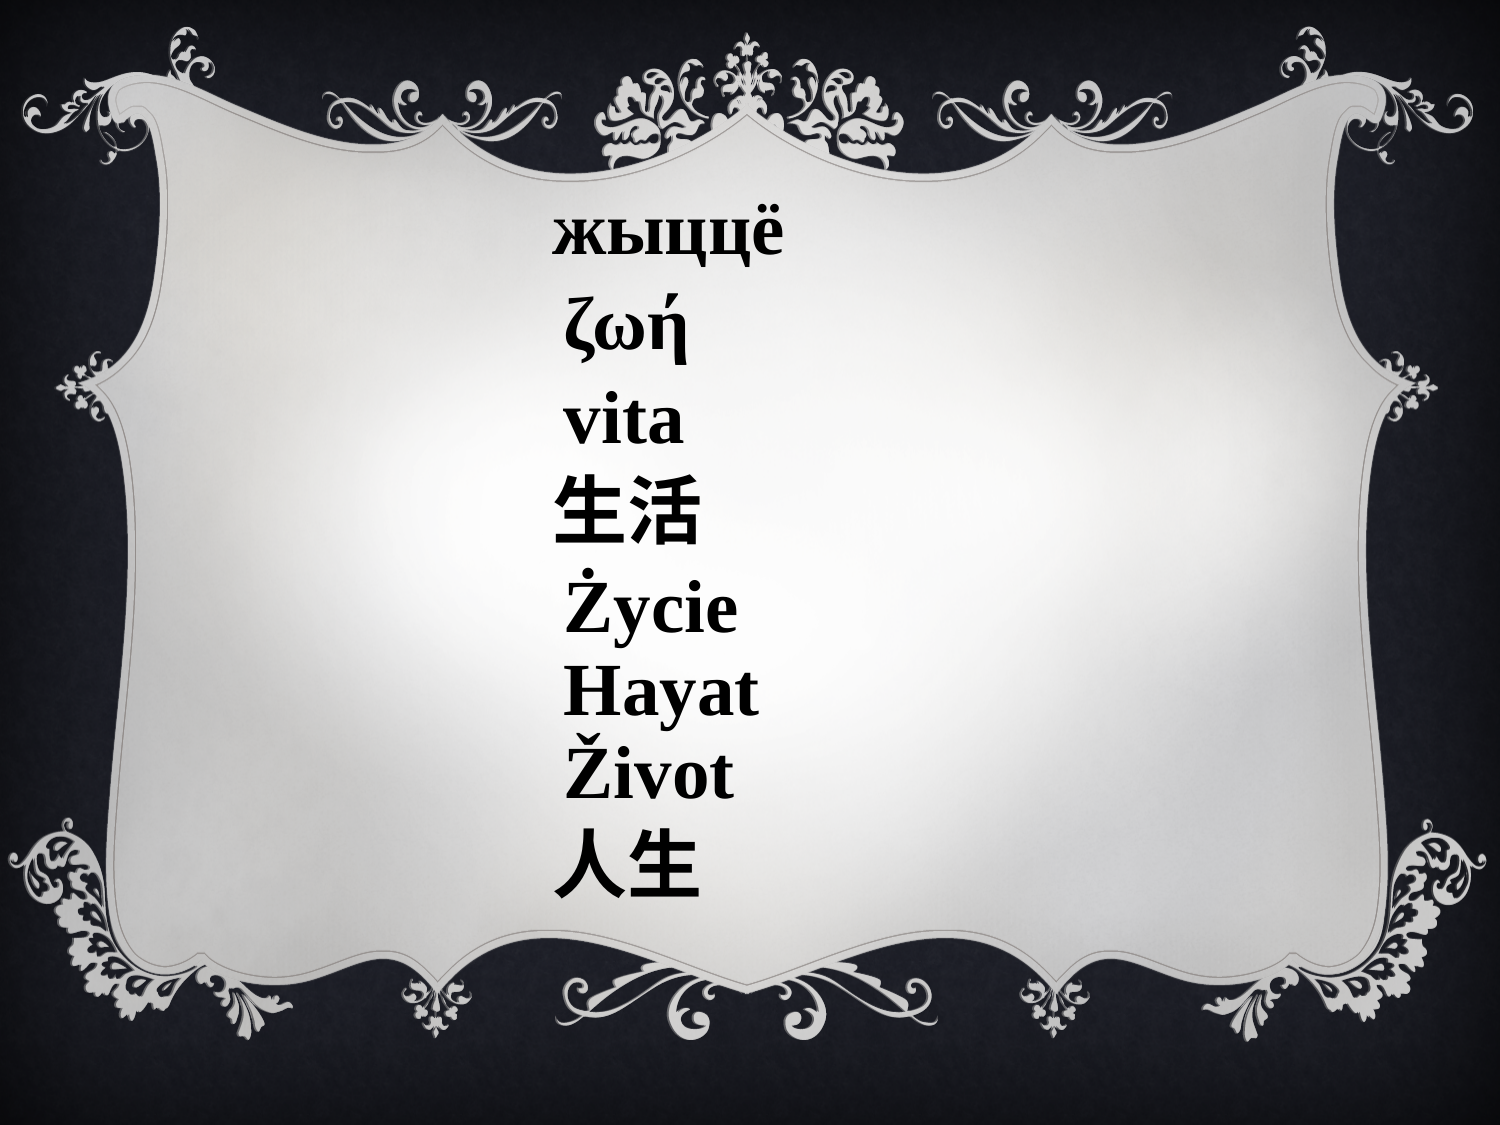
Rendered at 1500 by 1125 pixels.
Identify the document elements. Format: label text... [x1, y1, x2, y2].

text_box vita [549, 361, 809, 512]
text_box ζωή [549, 267, 786, 361]
picture [0, 0, 1500, 1125]
text_box Život [549, 715, 880, 866]
text_box Życie [549, 550, 786, 633]
text_box 生活 [537, 456, 762, 606]
text_box 人生 [537, 810, 774, 961]
text_box Hayat [549, 633, 798, 715]
text_box жыццё [537, 172, 821, 323]
